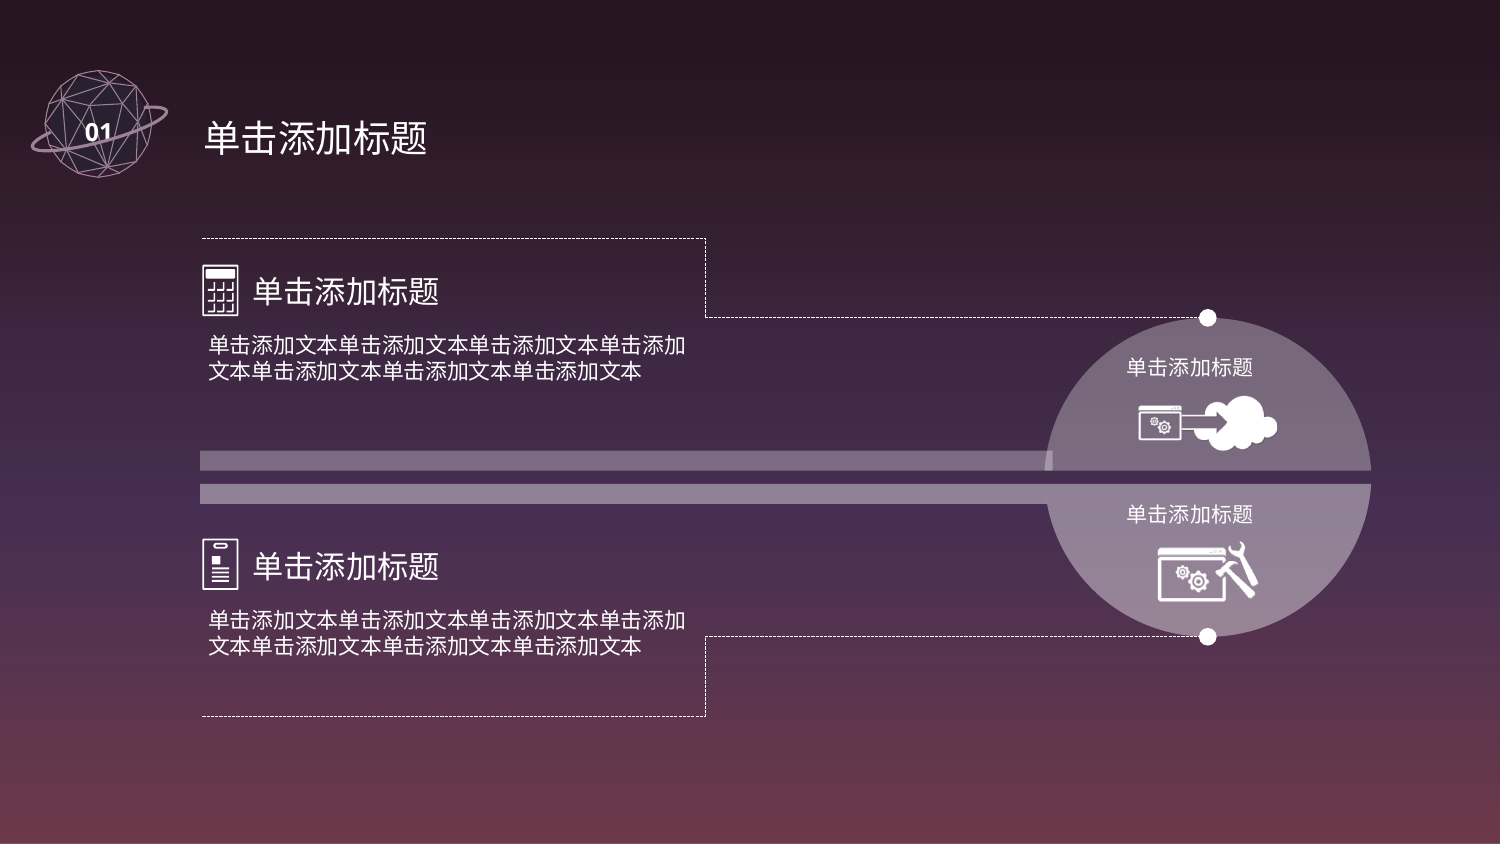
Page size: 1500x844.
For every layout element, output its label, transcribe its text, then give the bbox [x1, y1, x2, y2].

text_box [199, 450, 1044, 472]
text_box 单击添加标题 [237, 539, 478, 592]
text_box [202, 238, 1217, 327]
text_box [199, 482, 1044, 505]
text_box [1044, 317, 1372, 637]
text_box 单击添加文本单击添加文本单击添加文本单击添加文本单击添加文本单击添加文本单击添加文本 [193, 324, 708, 392]
picture [0, 0, 1500, 844]
text_box [202, 538, 238, 590]
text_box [202, 627, 1217, 717]
text_box 单击添加标题 [170, 84, 517, 168]
text_box 单击添加文本单击添加文本单击添加文本单击添加文本单击添加文本单击添加文本单击添加文本 [193, 599, 708, 667]
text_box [30, 69, 169, 200]
